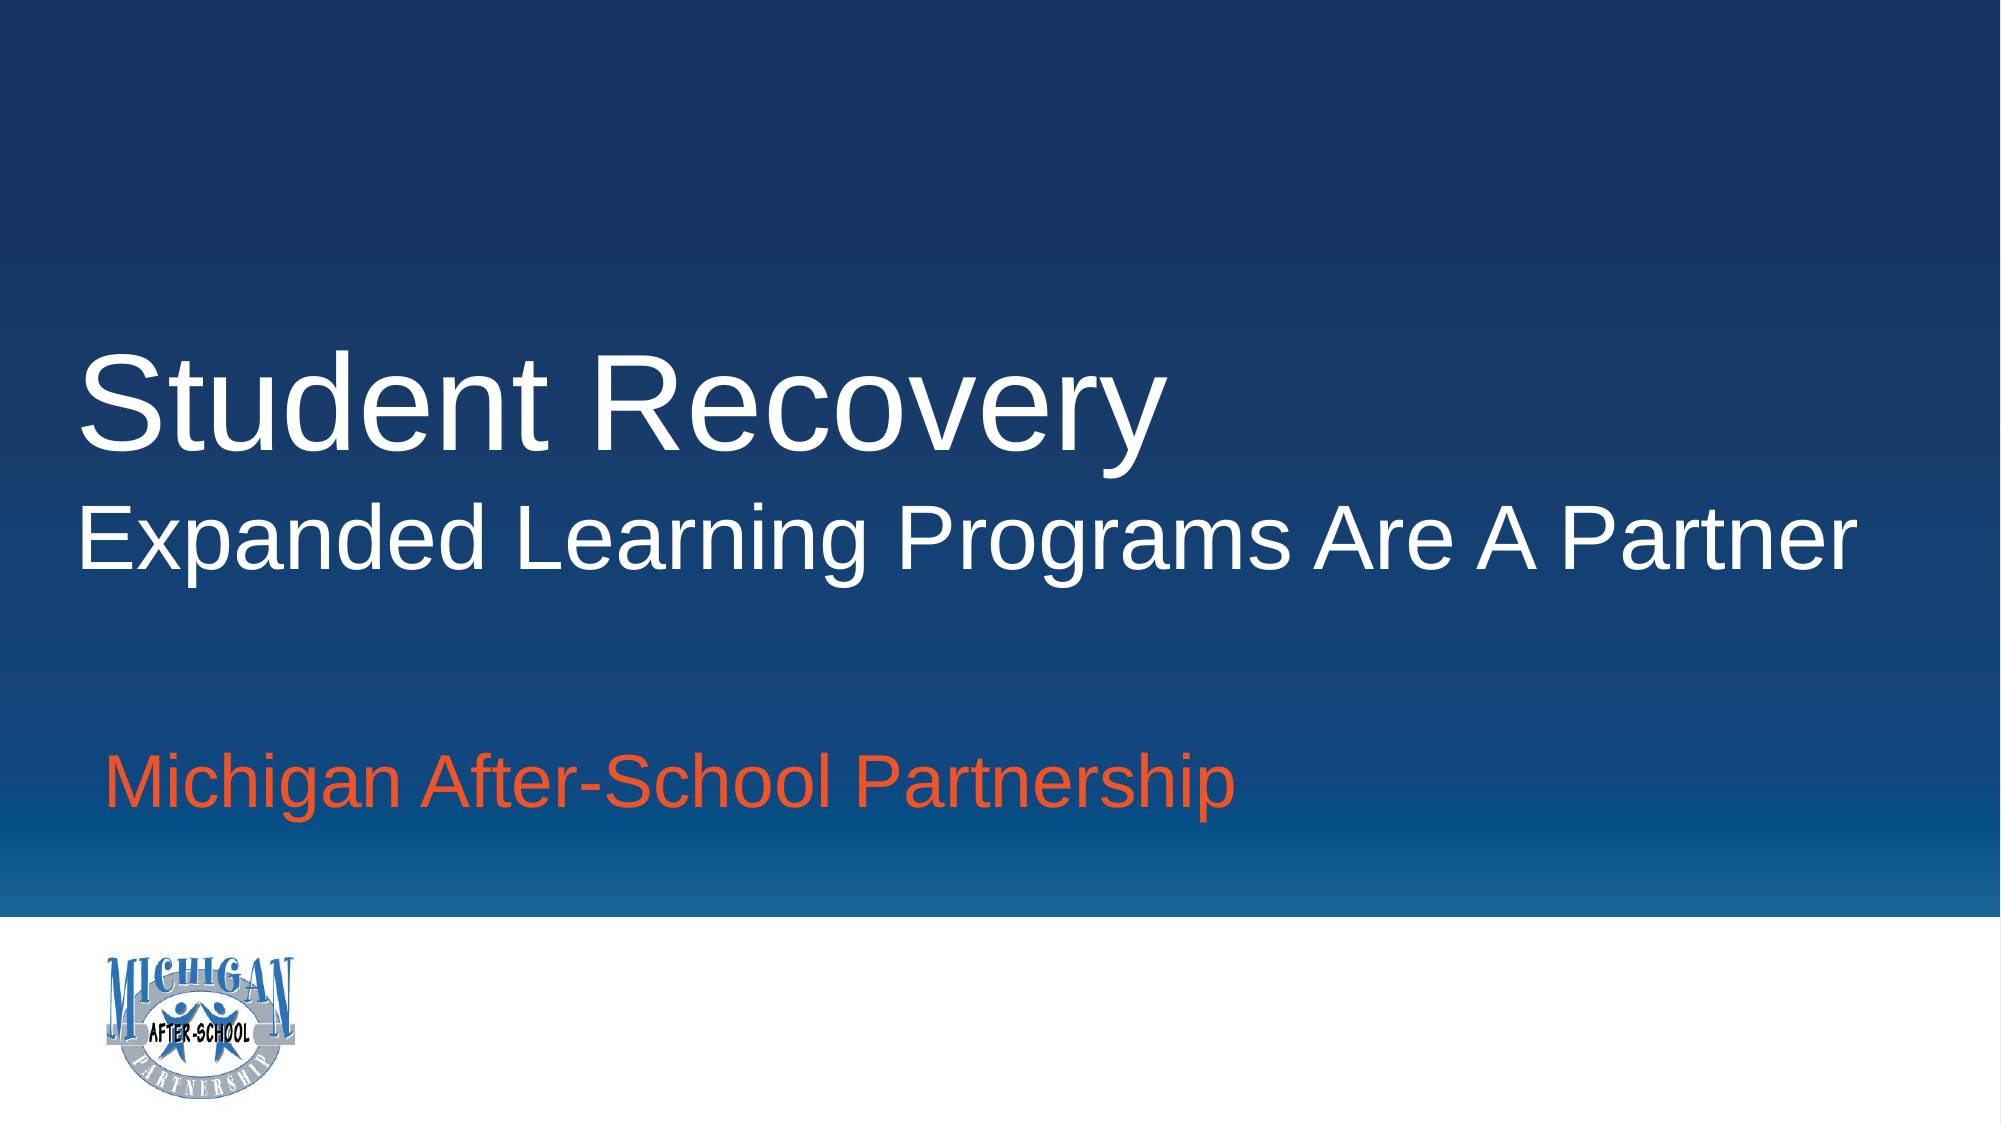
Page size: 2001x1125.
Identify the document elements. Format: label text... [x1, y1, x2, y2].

picture [0, 0, 2001, 1125]
text_box Student Recovery Expanded Learning Programs Are A Partner Michigan After-School Partnership [60, 305, 1930, 835]
